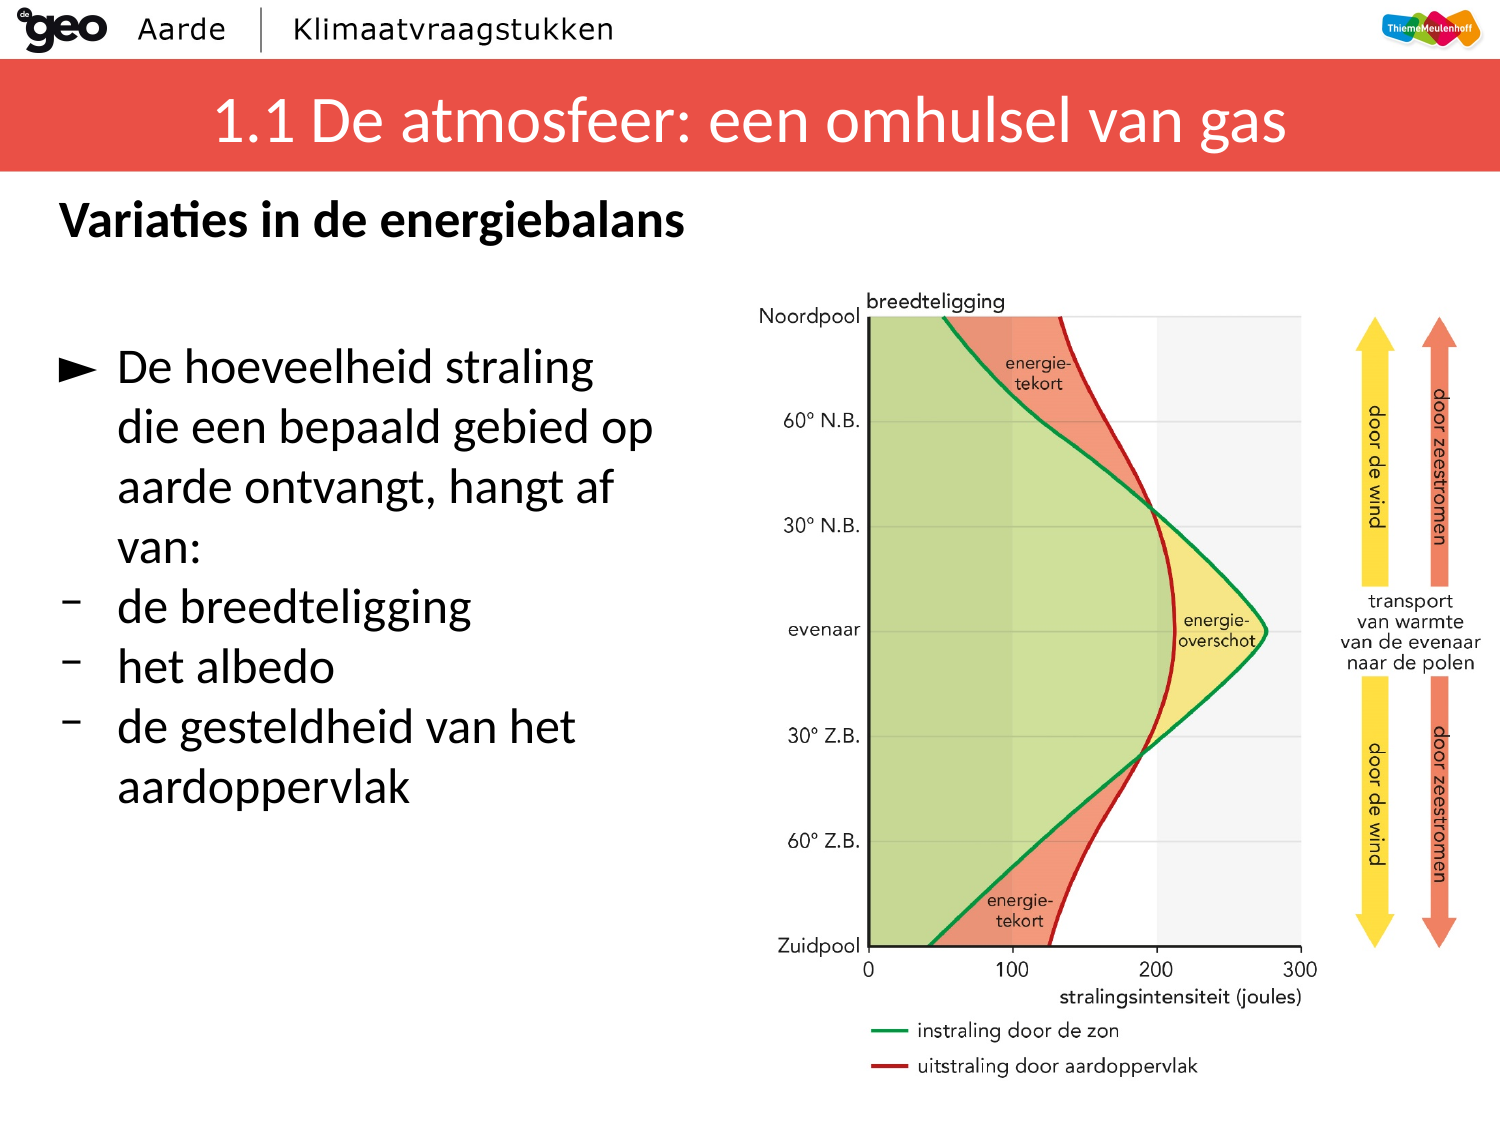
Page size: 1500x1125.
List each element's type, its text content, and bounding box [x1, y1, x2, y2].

picture [0, 173, 1500, 1125]
text_box ► De hoeveelheid straling die een bepaald gebied op aarde ontvangt, hangt af van: de breedteligging het albedo de gesteldheid van het aardoppervlak [0, 326, 680, 821]
picture [0, 0, 1500, 61]
title 1.1 De atmosfeer: een omhulsel van gas [0, 61, 1500, 173]
list Variaties in de energiebalans [0, 177, 1223, 256]
